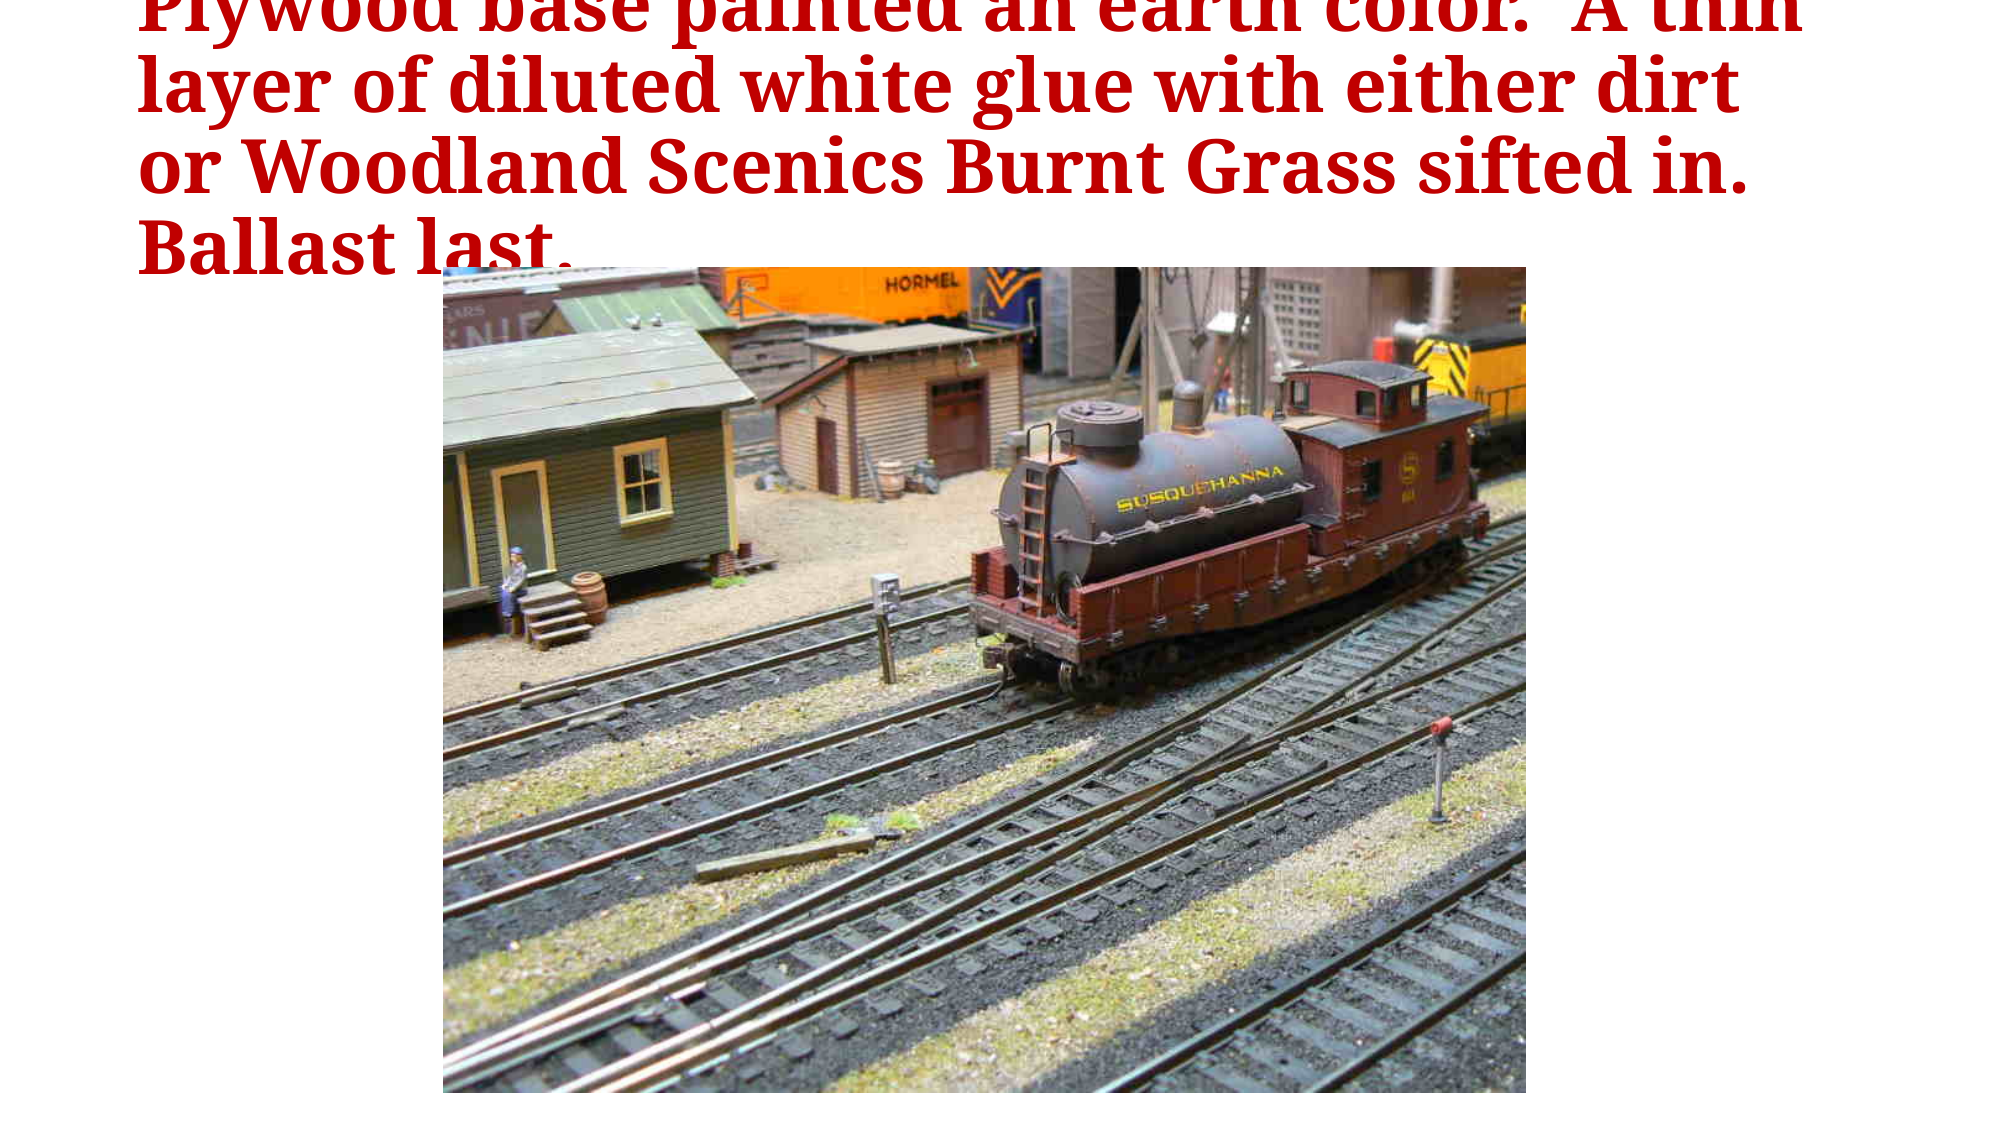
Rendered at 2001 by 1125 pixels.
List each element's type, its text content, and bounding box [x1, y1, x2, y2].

title Plywood base painted an earth color. A thin layer of diluted white glue with either dirt or Woodland Scenics Burnt Grass sifted in. Ballast last. [122, 20, 1848, 238]
picture [443, 267, 1526, 1093]
